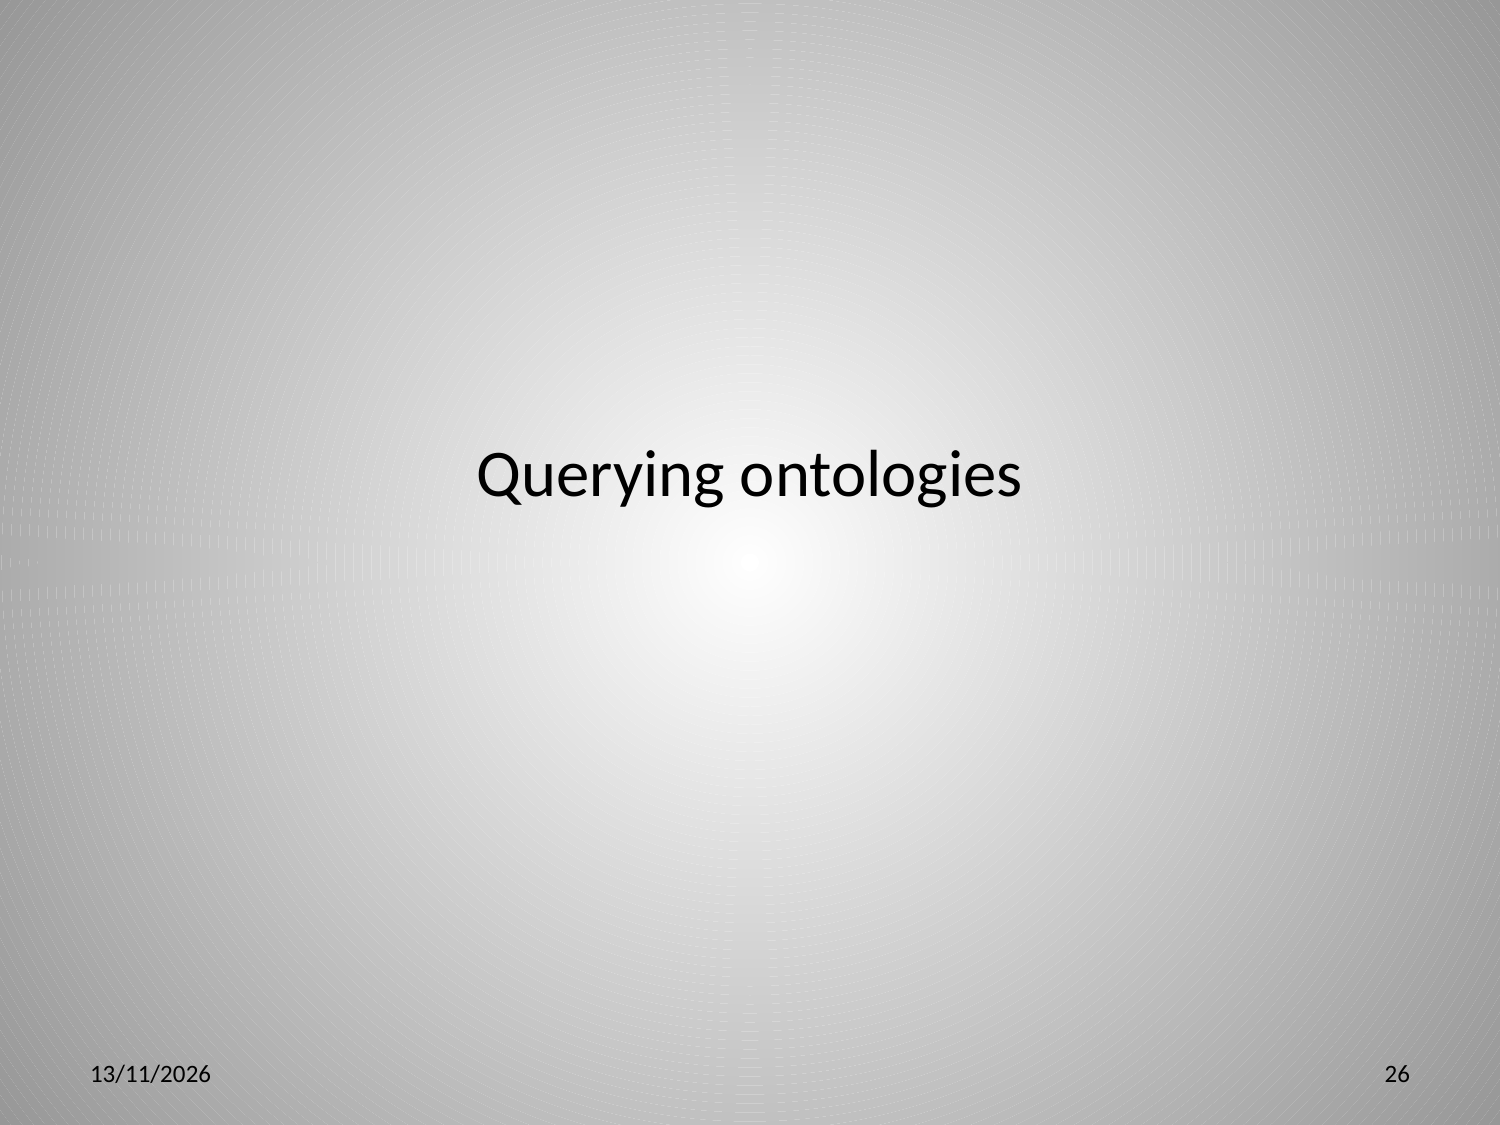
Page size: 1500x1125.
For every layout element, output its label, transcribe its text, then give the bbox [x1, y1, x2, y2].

slide_number 26 [1074, 1042, 1425, 1103]
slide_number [75, 1042, 425, 1103]
title Querying ontologies [112, 349, 1388, 591]
